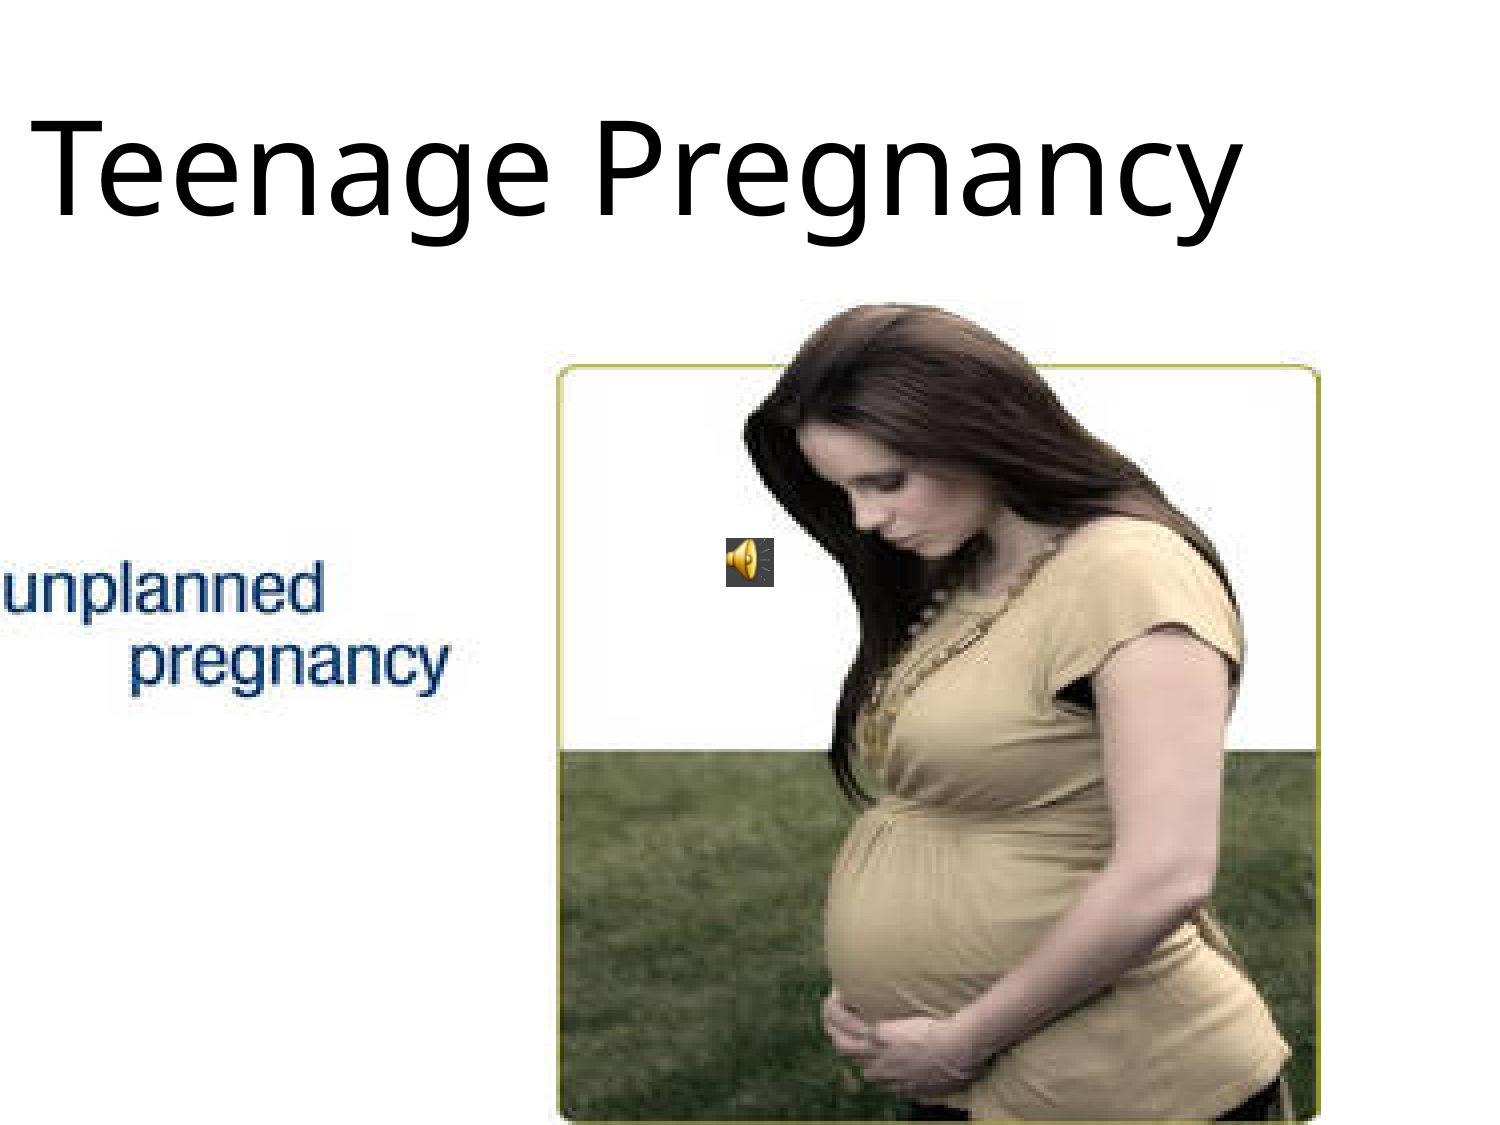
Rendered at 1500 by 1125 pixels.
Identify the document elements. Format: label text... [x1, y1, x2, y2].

picture [0, 299, 1321, 1125]
title Teenage Pregnancy [0, 0, 1275, 298]
